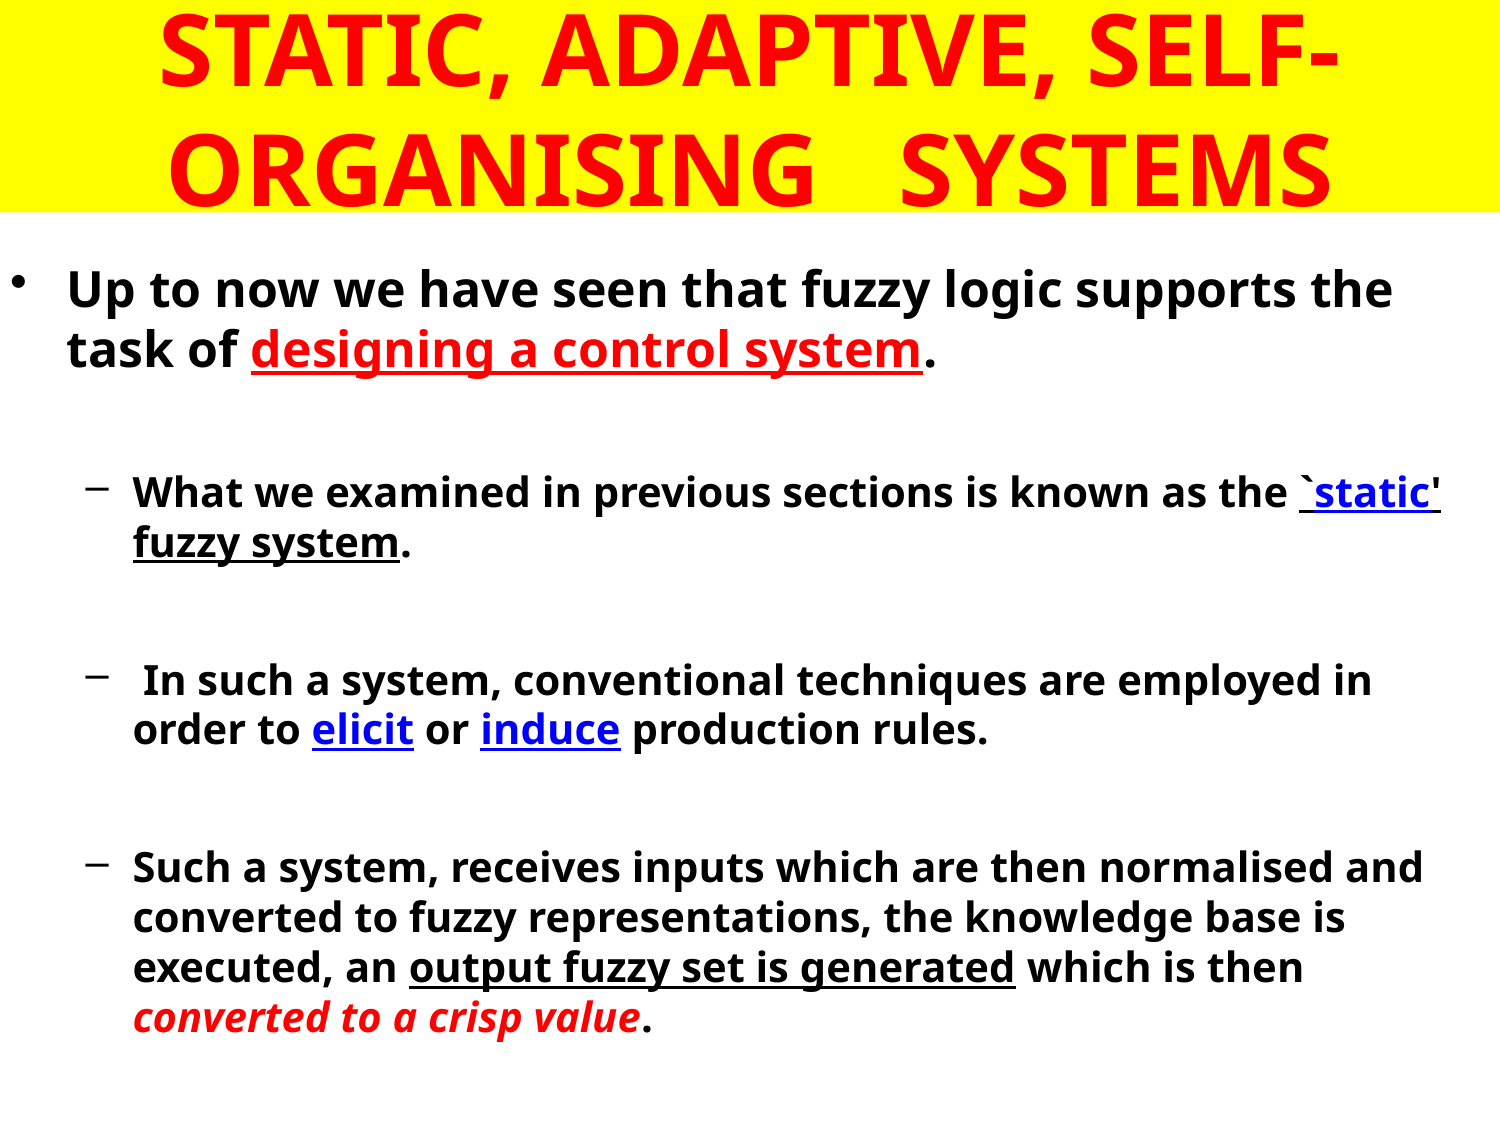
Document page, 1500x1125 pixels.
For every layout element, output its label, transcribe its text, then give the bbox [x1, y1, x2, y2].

list Up to now we have seen that fuzzy logic supports the task of designing a control system. What we examined in previous sections is known as the `static' fuzzy system. In such a system, conventional techniques are employed in order to elicit or induce production rules. Such a system, receives inputs which are then normalised and converted to fuzzy representations, the knowledge base is executed, an output fuzzy set is generated which is then converted to a crisp value. [0, 249, 1496, 1088]
title STATIC, ADAPTIVE, SELF-ORGANISING SYSTEMS [0, 0, 1500, 213]
